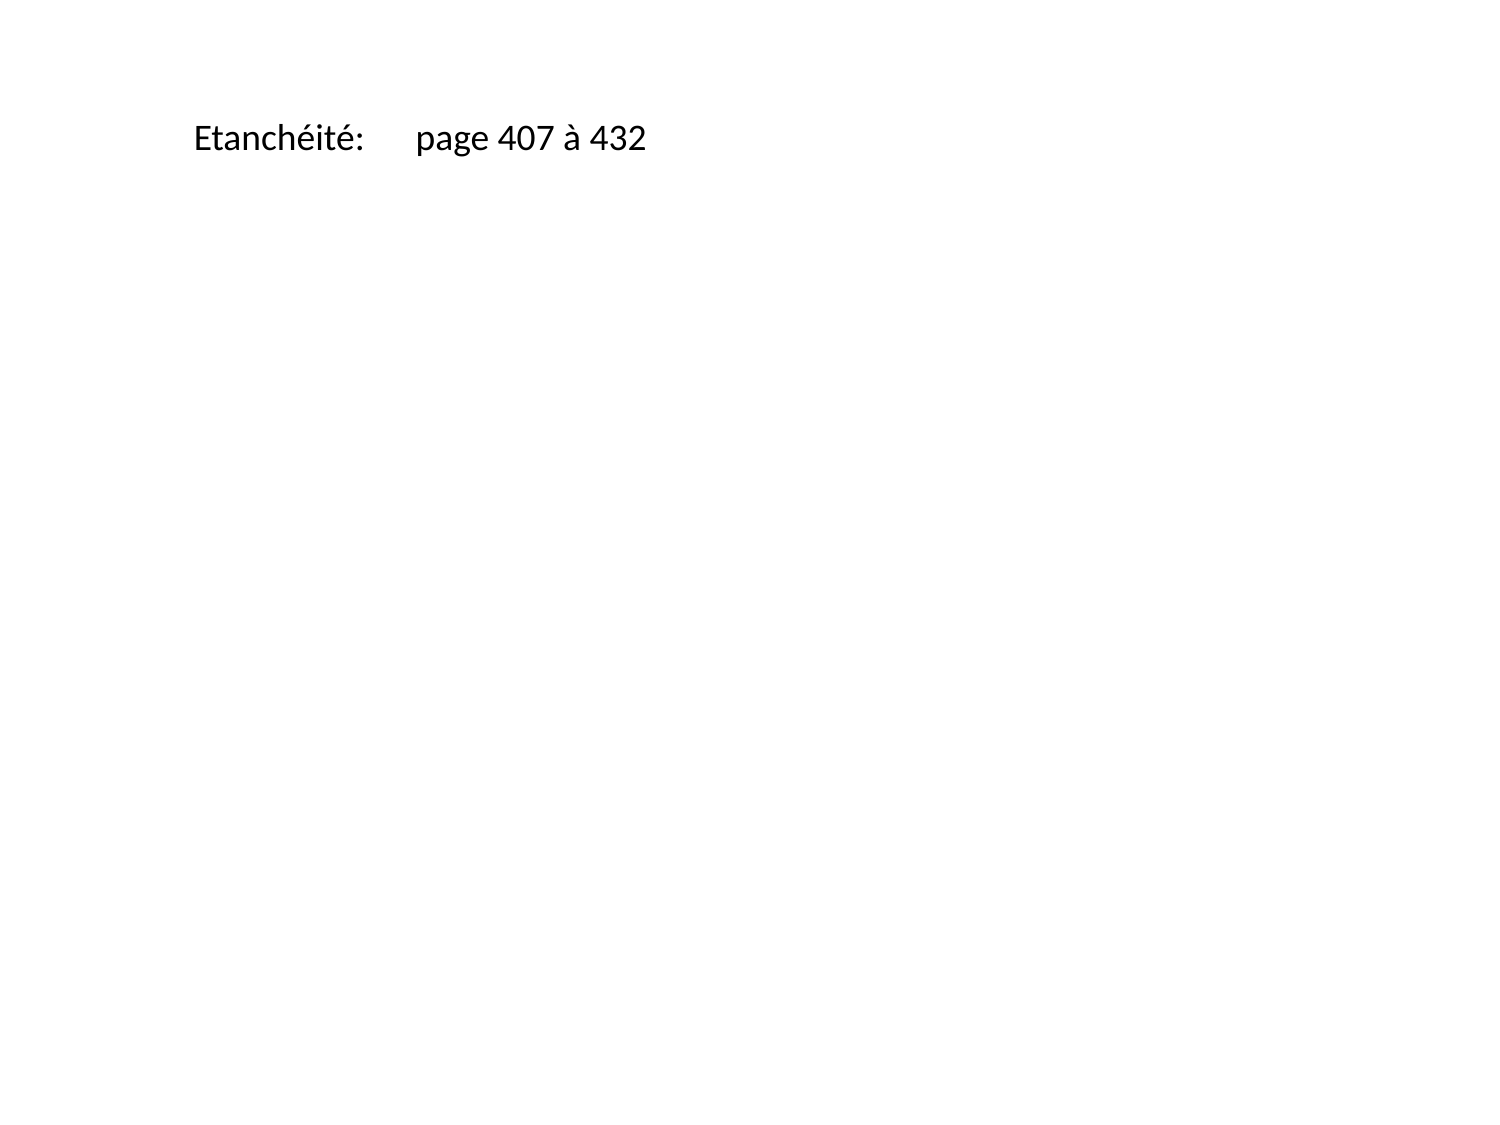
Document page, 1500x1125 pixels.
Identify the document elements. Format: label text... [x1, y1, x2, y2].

text_box Etanchéité: page 407 à 432 [178, 105, 663, 166]
